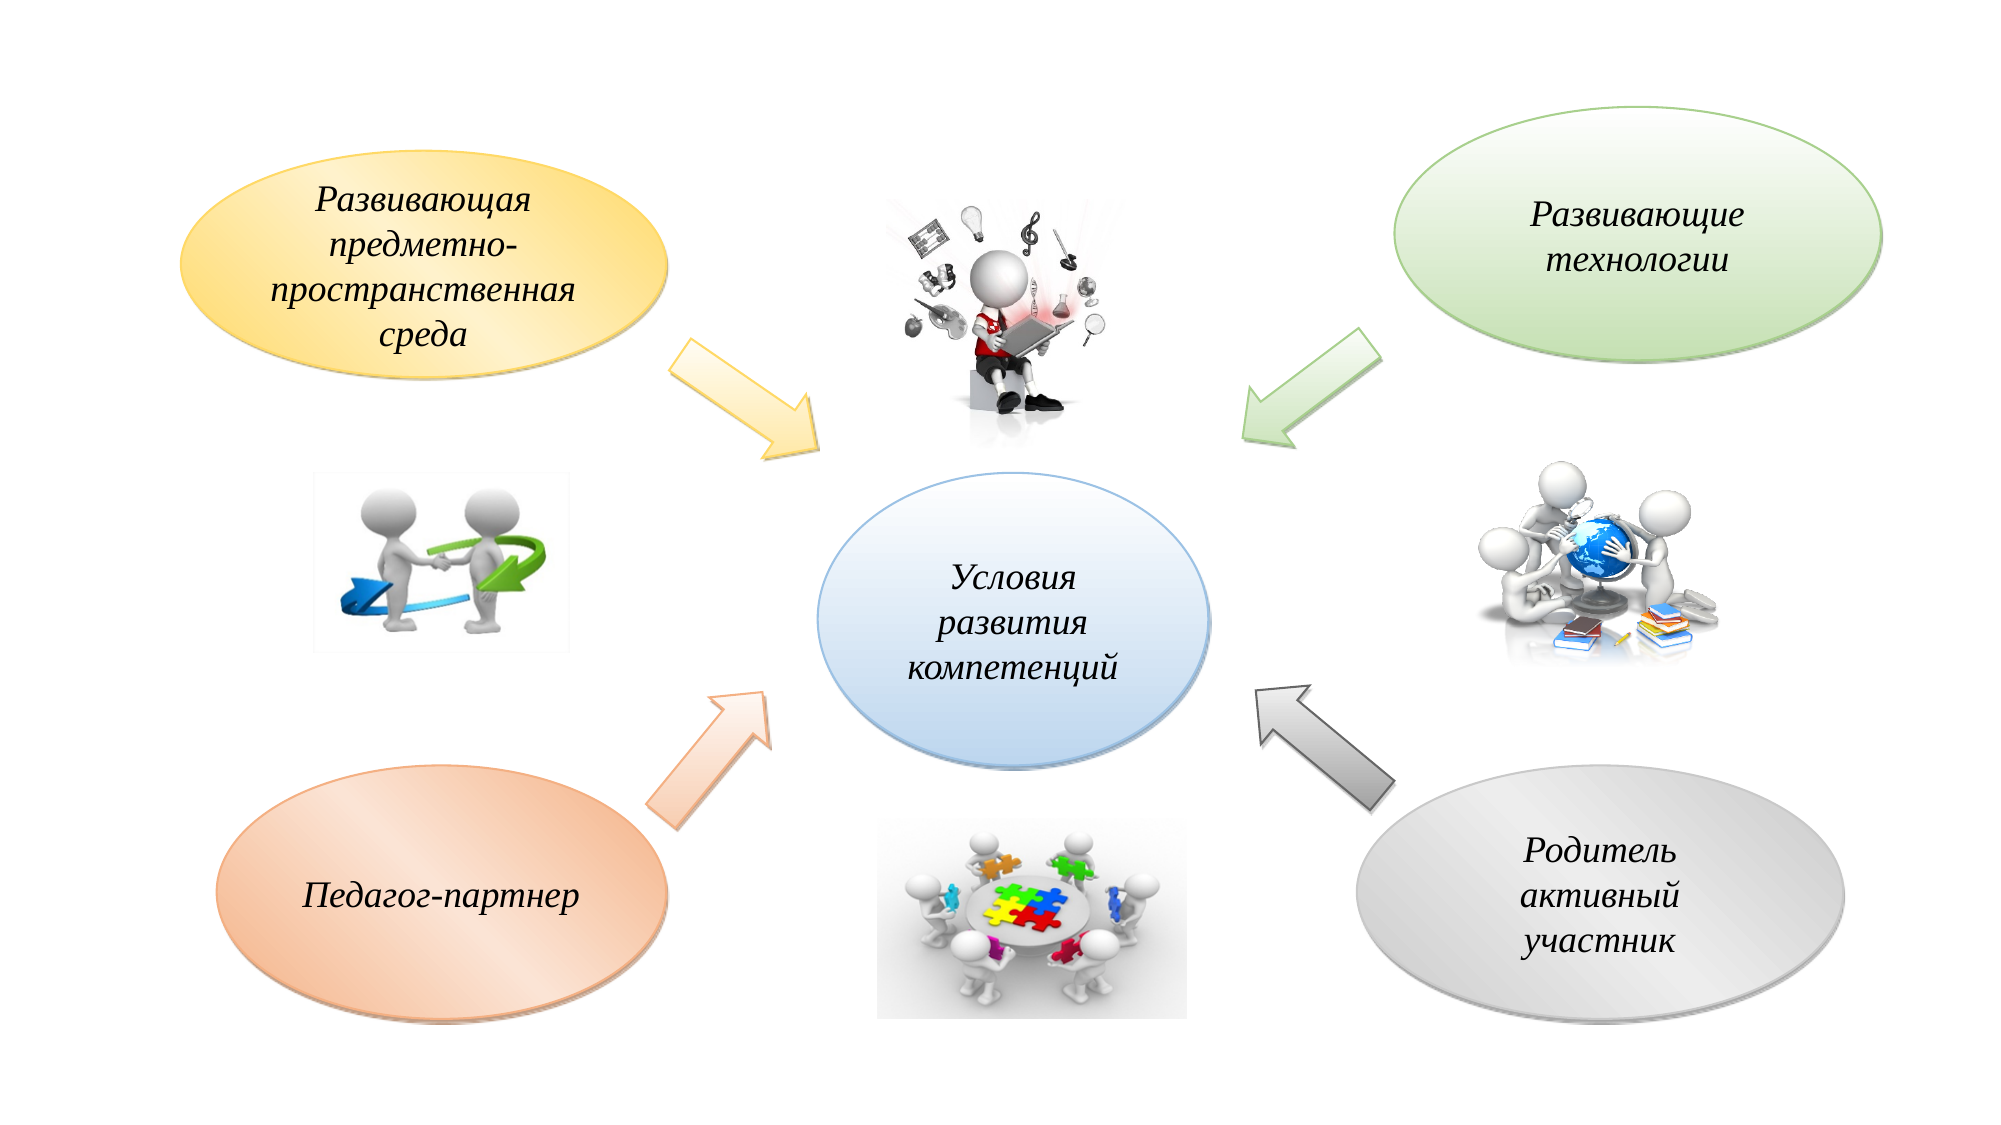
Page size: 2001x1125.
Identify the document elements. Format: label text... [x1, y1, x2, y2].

text_box [646, 692, 768, 829]
picture [886, 199, 1137, 450]
text_box Родитель активный участник [1356, 765, 1844, 1019]
text_box Развивающая предметно-пространственная среда [180, 150, 667, 378]
picture [1456, 457, 1744, 669]
text_box [1242, 328, 1381, 446]
picture [877, 818, 1187, 1019]
text_box [1255, 685, 1395, 811]
text_box [669, 338, 816, 459]
text_box Условия развития компетенций [817, 472, 1209, 766]
text_box Педагог-партнер [216, 765, 667, 1019]
picture [313, 472, 570, 653]
text_box Развивающие технологии [1394, 106, 1881, 361]
